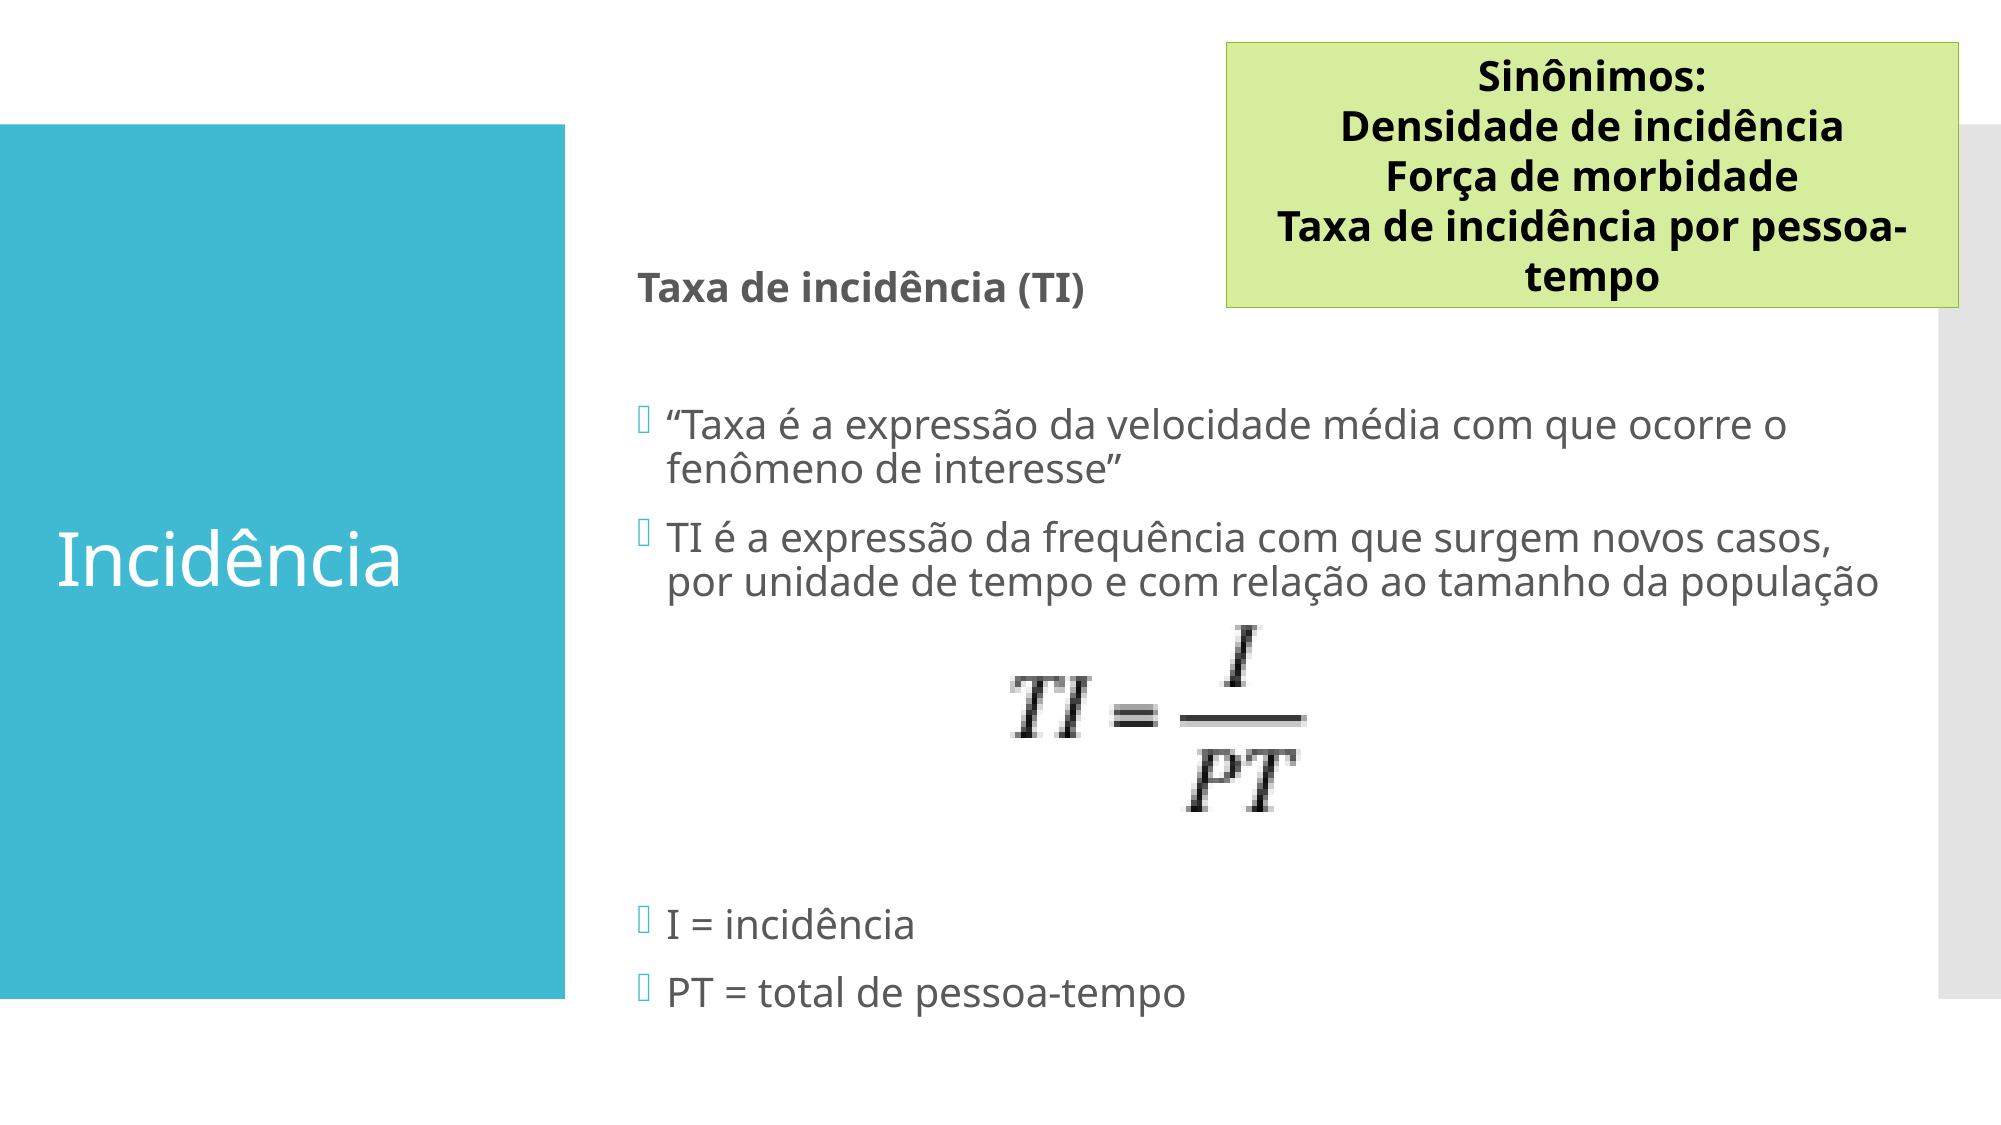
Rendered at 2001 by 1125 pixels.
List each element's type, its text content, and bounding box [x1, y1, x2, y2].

title Incidência [41, 184, 525, 940]
list Taxa de incidência (TI) “Taxa é a expressão da velocidade média com que ocorre o fenômeno de interesse” TI é a expressão da frequência com que surgem novos casos, por unidade de tempo e com relação ao tamanho da população I = incidência PT = total de pessoa-tempo [622, 259, 1898, 1047]
text_box Sinônimos: Densidade de incidência Força de morbidade Taxa de incidência por pessoa-tempo [1226, 42, 1959, 308]
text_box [999, 597, 1313, 819]
